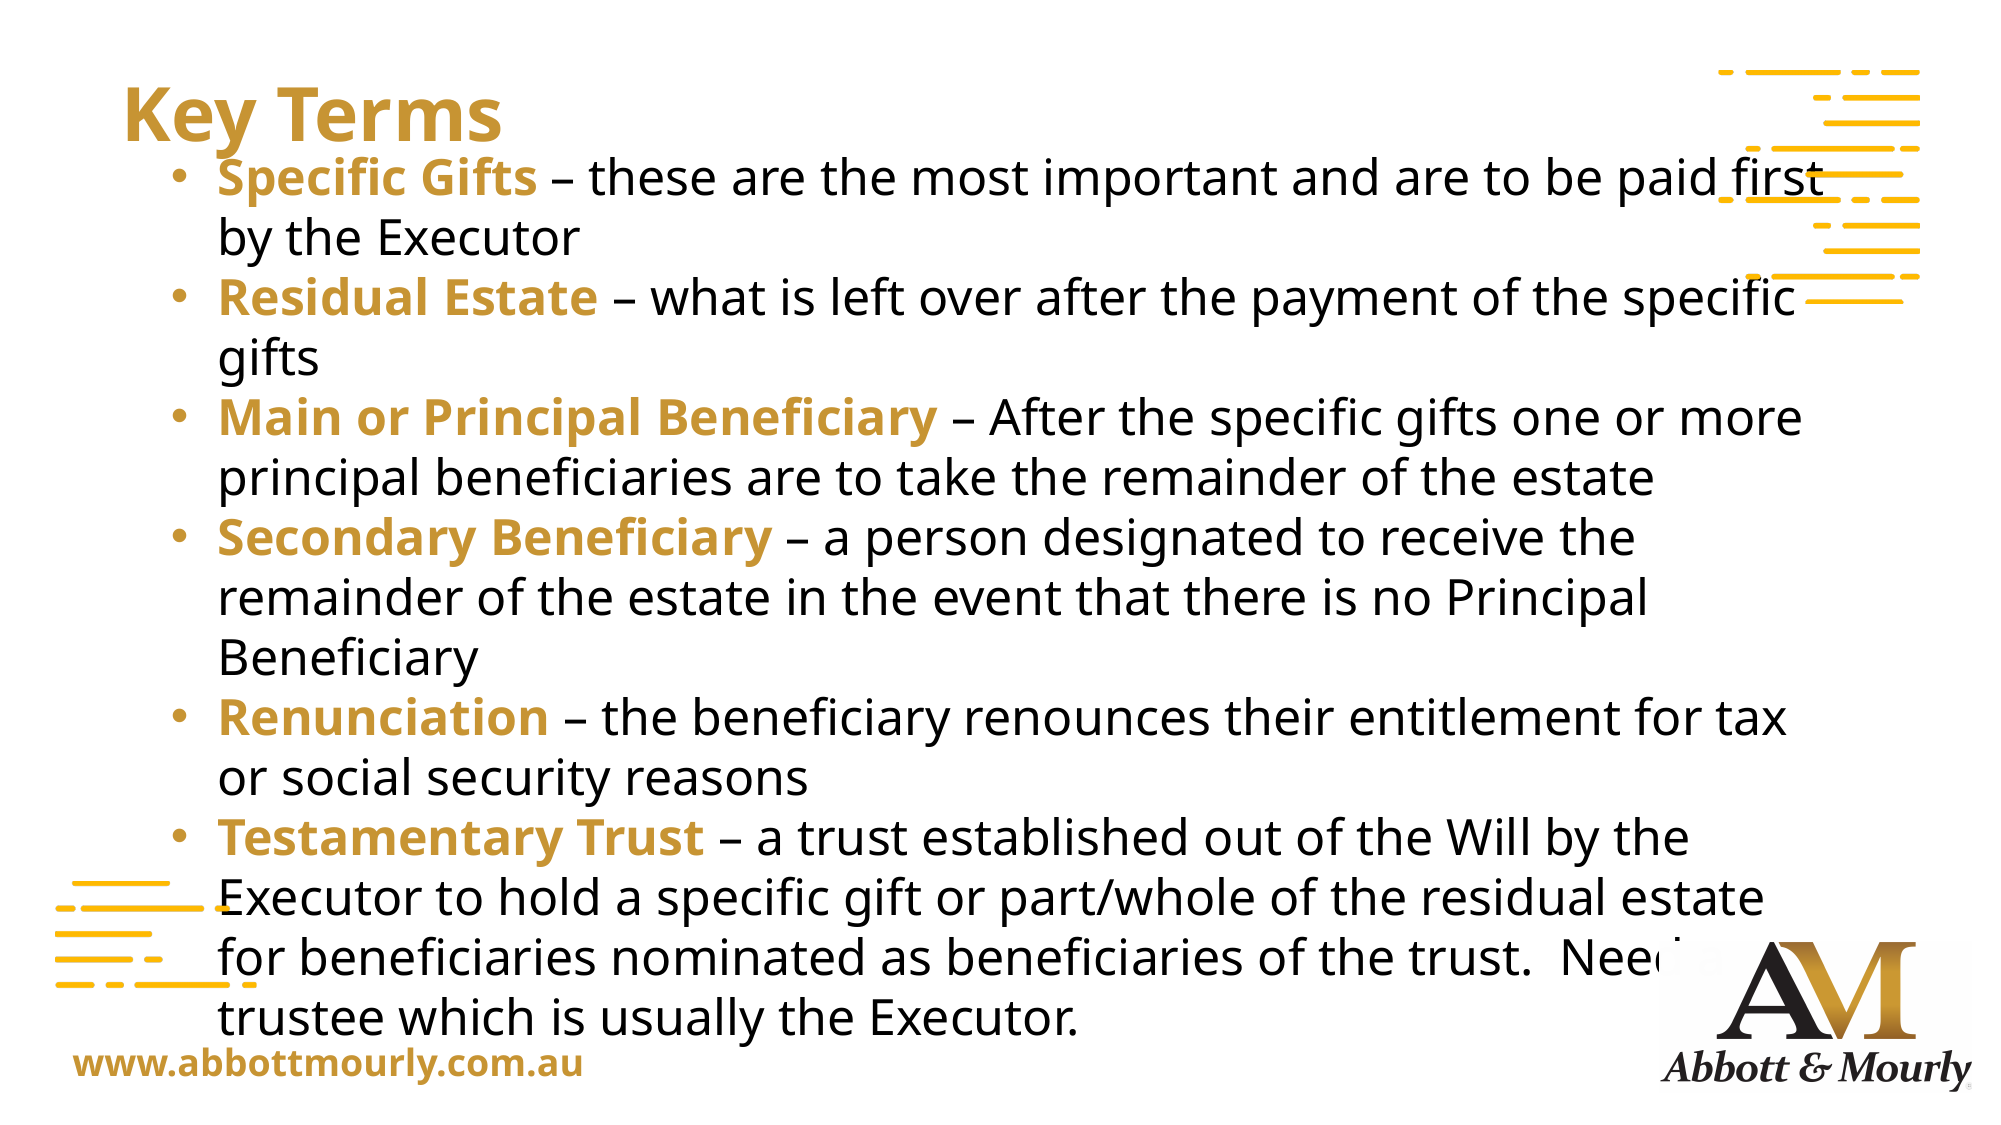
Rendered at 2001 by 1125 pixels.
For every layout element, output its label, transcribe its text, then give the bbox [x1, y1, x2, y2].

text_box Key Terms [107, 59, 1955, 164]
text_box www.abbottmourly.com.au [57, 1031, 602, 1092]
text_box Specific Gifts – these are the most important and are to be paid first by the Executor Residual Estate – what is left over after the payment of the specific gifts Main or Principal Beneficiary – After the specific gifts one or more principal beneficiaries are to take the remainder of the estate Secondary Beneficiary – a person designated to receive the remainder of the estate in the event that there is no Principal Beneficiary Renunciation – the beneficiary renounces their entitlement for tax or social security reasons Testamentary Trust – a trust established out of the Will by the Executor to hold a specific gift or part/whole of the residual estate for beneficiaries nominated as beneficiaries of the trust. Need a trustee which is usually the Executor. [155, 138, 1859, 1123]
picture [1718, 69, 1920, 304]
picture [1659, 941, 1972, 1093]
picture [55, 881, 257, 999]
